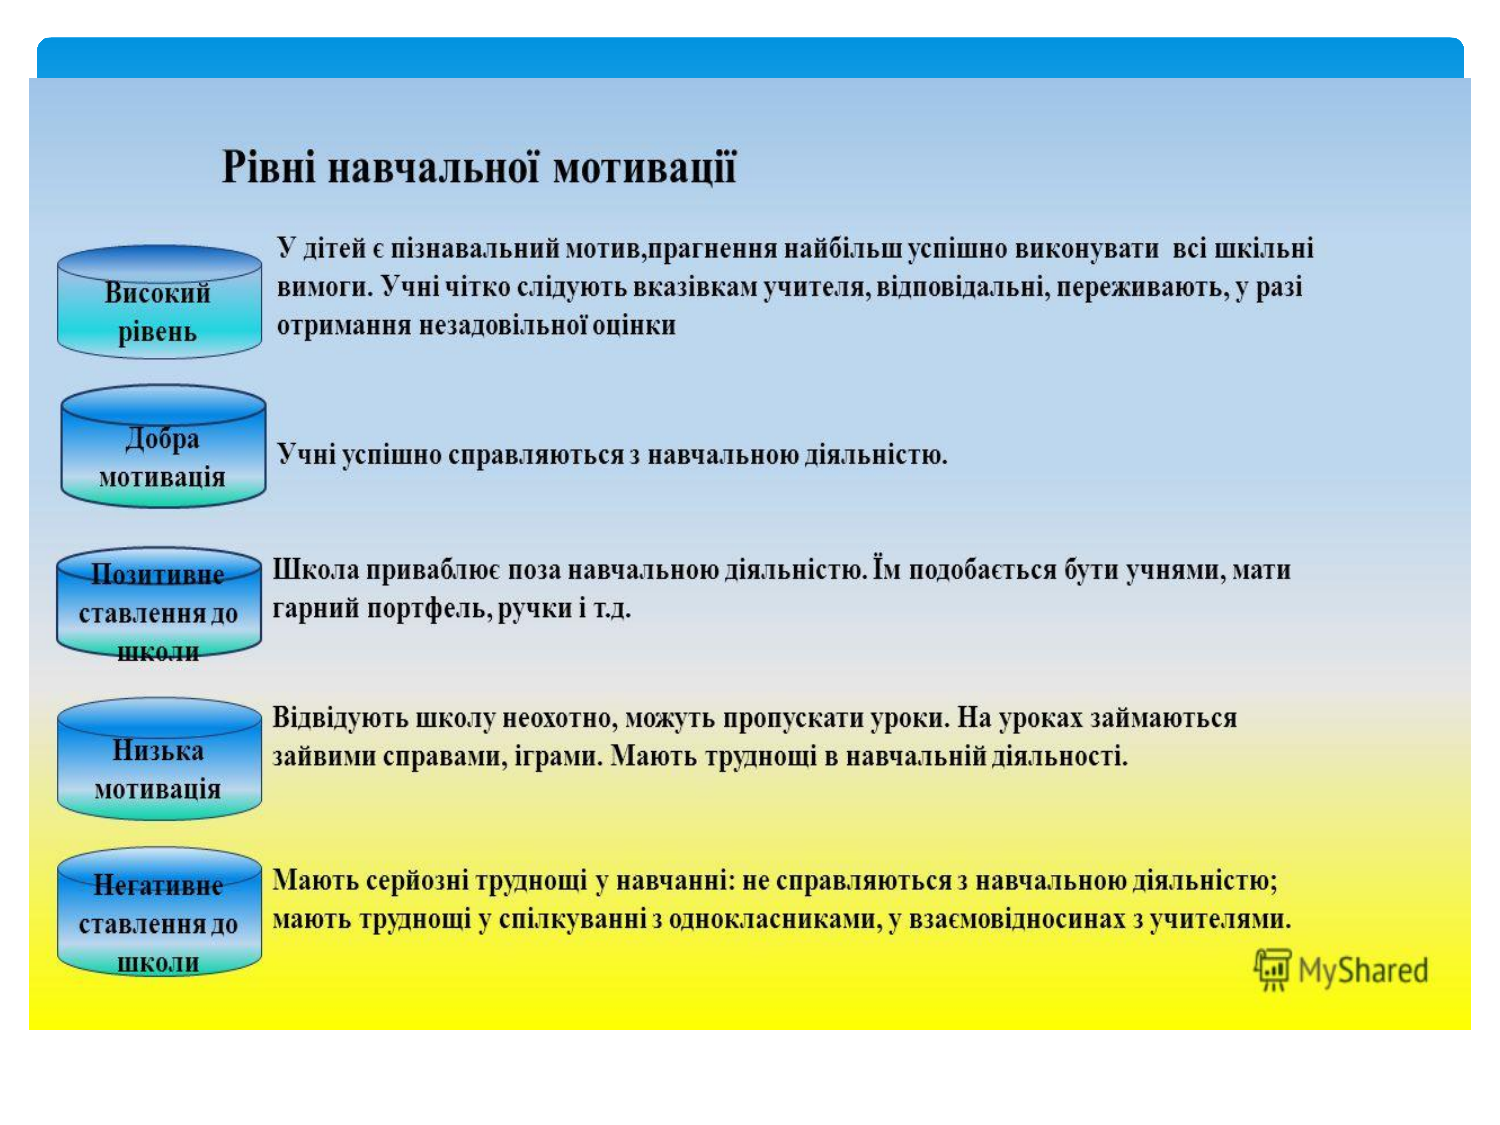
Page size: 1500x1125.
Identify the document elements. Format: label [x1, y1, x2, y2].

picture [29, 77, 1471, 1030]
